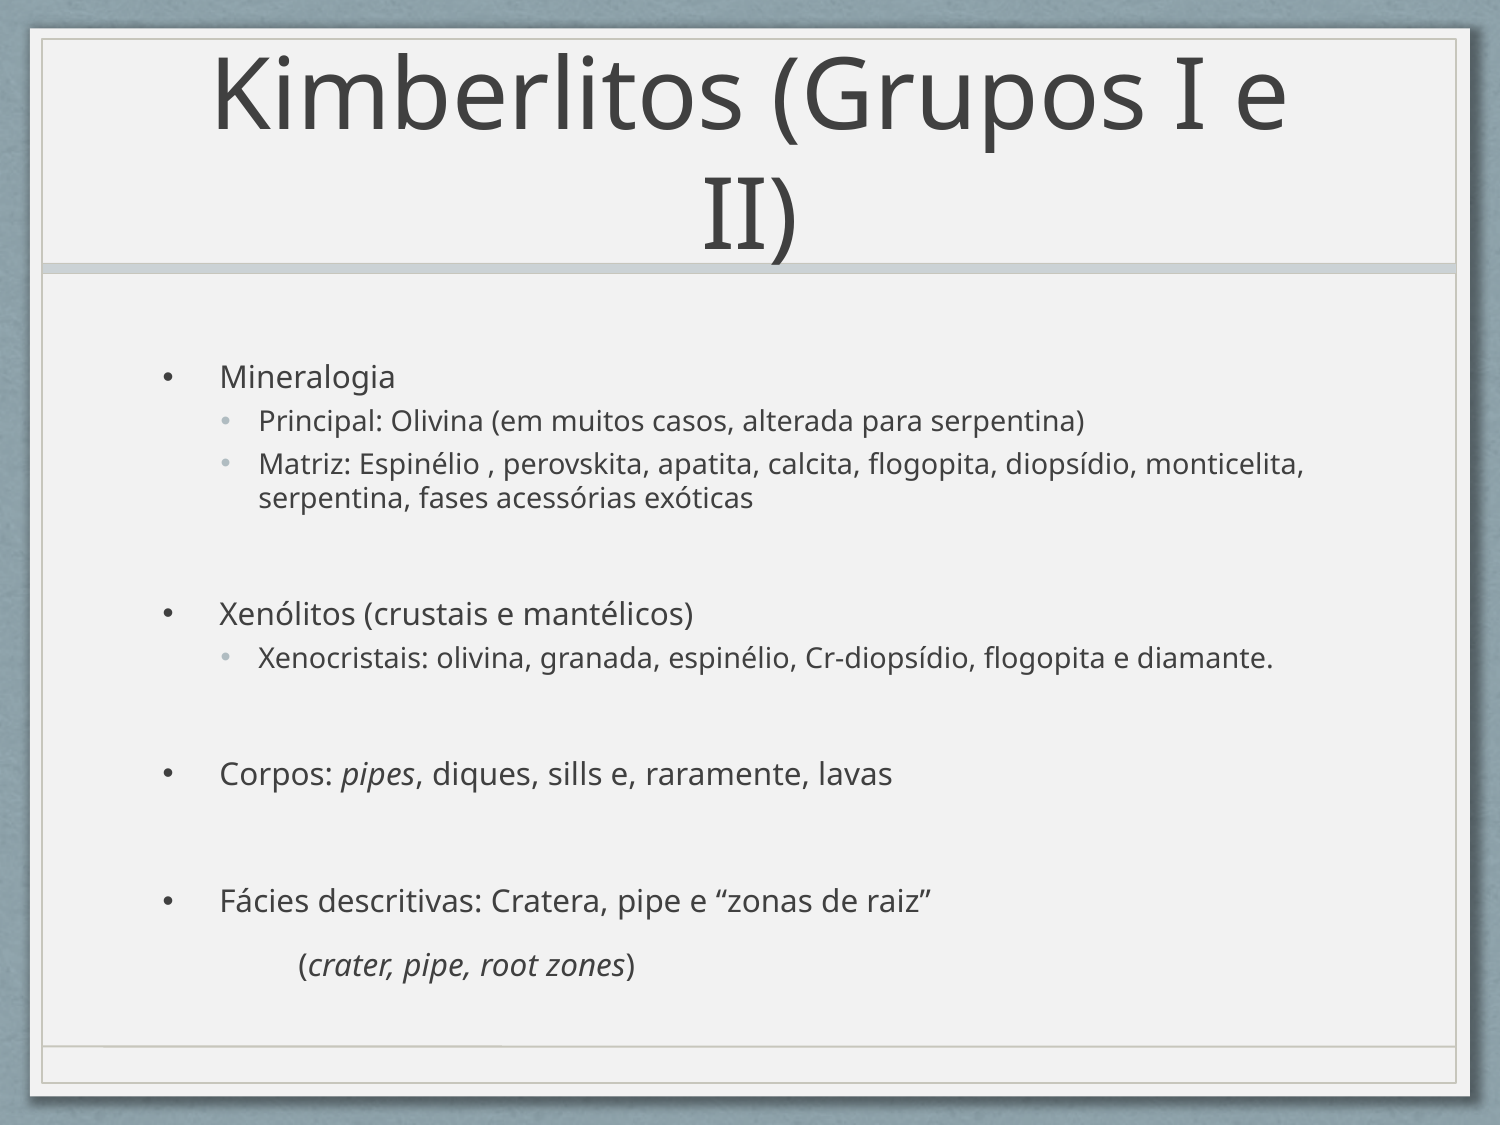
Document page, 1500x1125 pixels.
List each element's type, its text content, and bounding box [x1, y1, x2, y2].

list Mineralogia Principal: Olivina (em muitos casos, alterada para serpentina) Matriz: Espinélio , perovskita, apatita, calcita, flogopita, diopsídio, monticelita, serpentina, fases acessórias exóticas Xenólitos (crustais e mantélicos) Xenocristais: olivina, granada, espinélio, Cr-diopsídio, flogopita e diamante. Corpos: pipes, diques, sills e, raramente, lavas Fácies descritivas: Cratera, pipe e “zonas de raiz” (crater, pipe, root zones) [147, 350, 1353, 995]
title Kimberlitos (Grupos I e II) [147, 40, 1353, 260]
